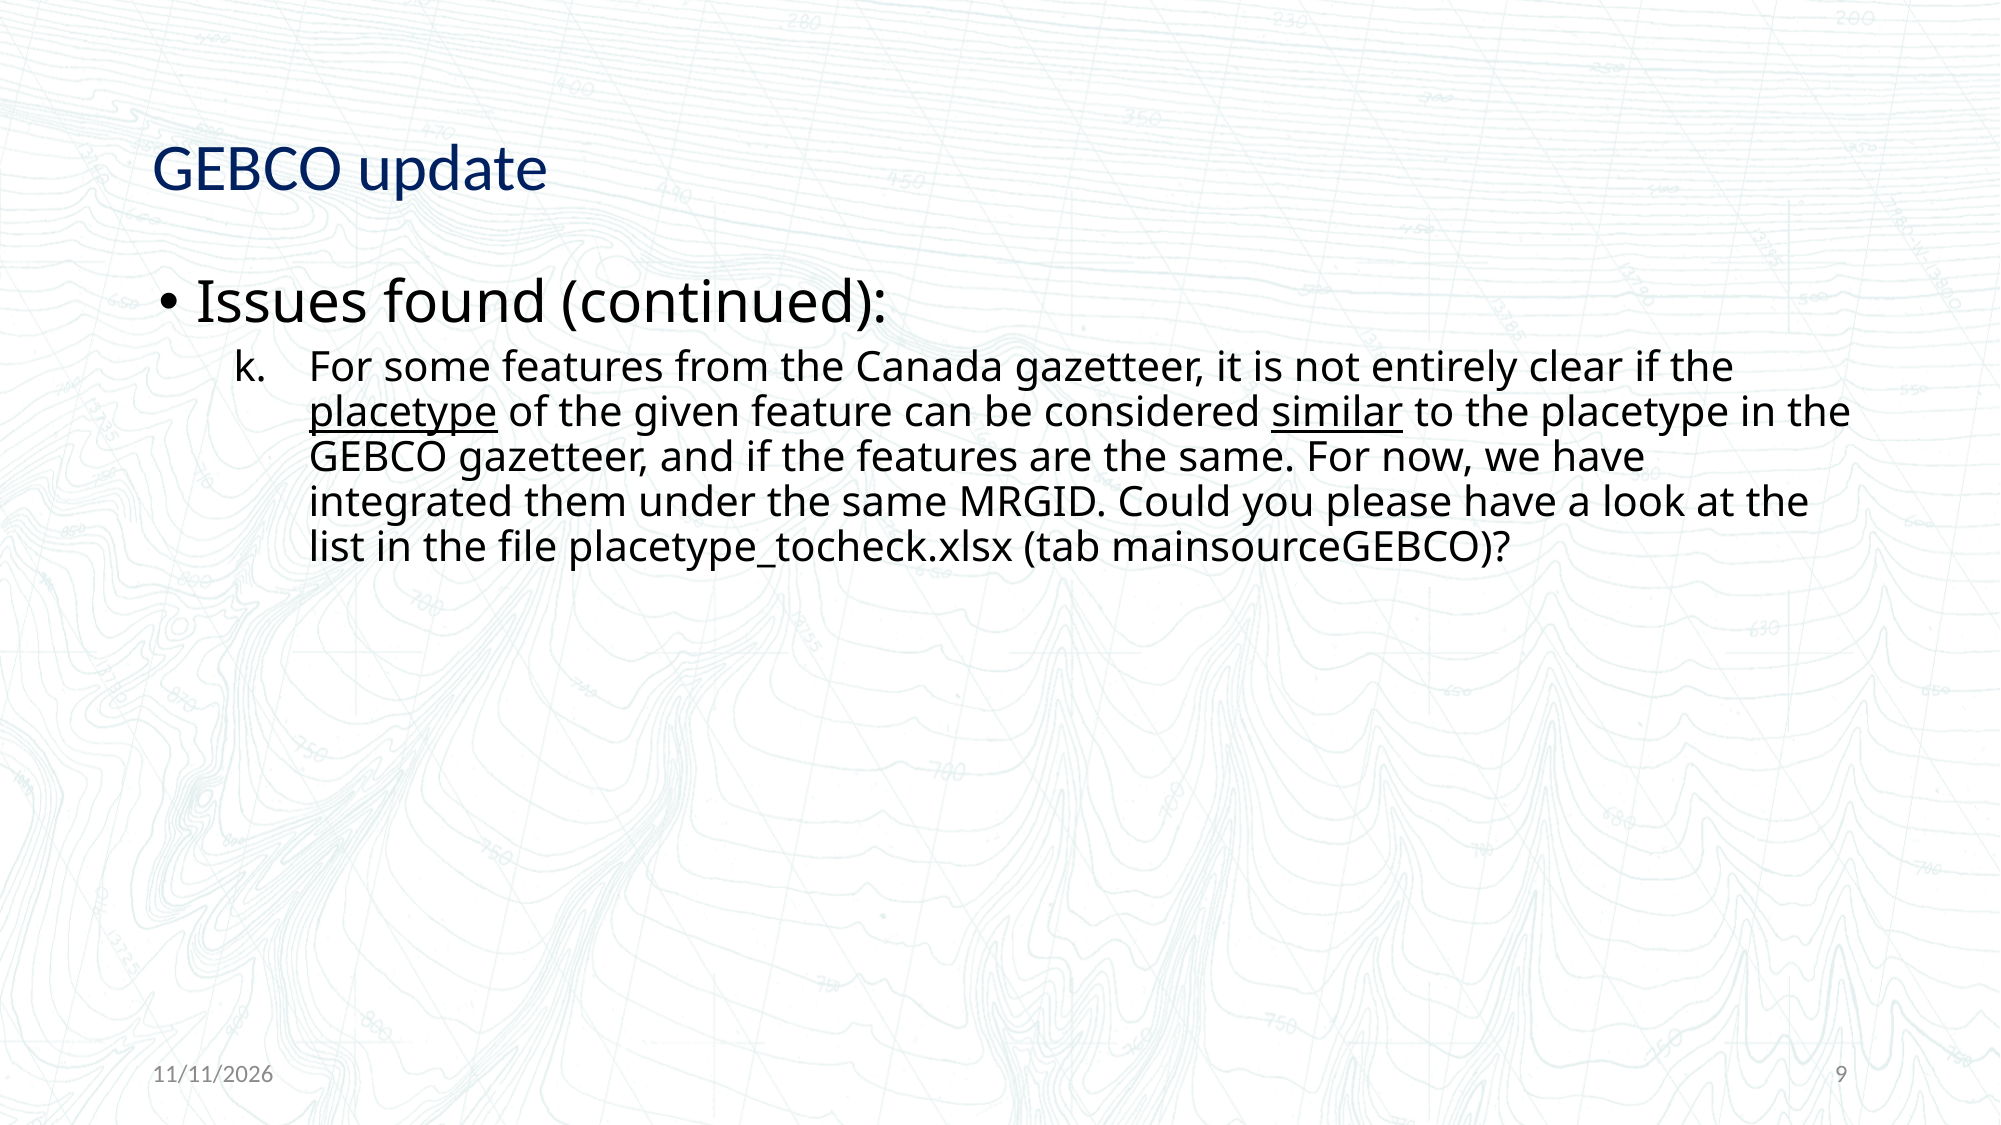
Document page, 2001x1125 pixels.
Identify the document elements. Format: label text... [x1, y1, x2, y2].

list Issues found (continued): For some features from the Canada gazetteer, it is not entirely clear if the placetype of the given feature can be considered similar to the placetype in the GEBCO gazetteer, and if the features are the same. For now, we have integrated them under the same MRGID. Could you please have a look at the list in the file placetype_tocheck.xlsx (tab mainsourceGEBCO)? [143, 264, 1869, 979]
title GEBCO update [137, 59, 1863, 278]
slide_number 9 [1412, 1042, 1863, 1103]
picture [0, 0, 2001, 1125]
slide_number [137, 1042, 588, 1103]
